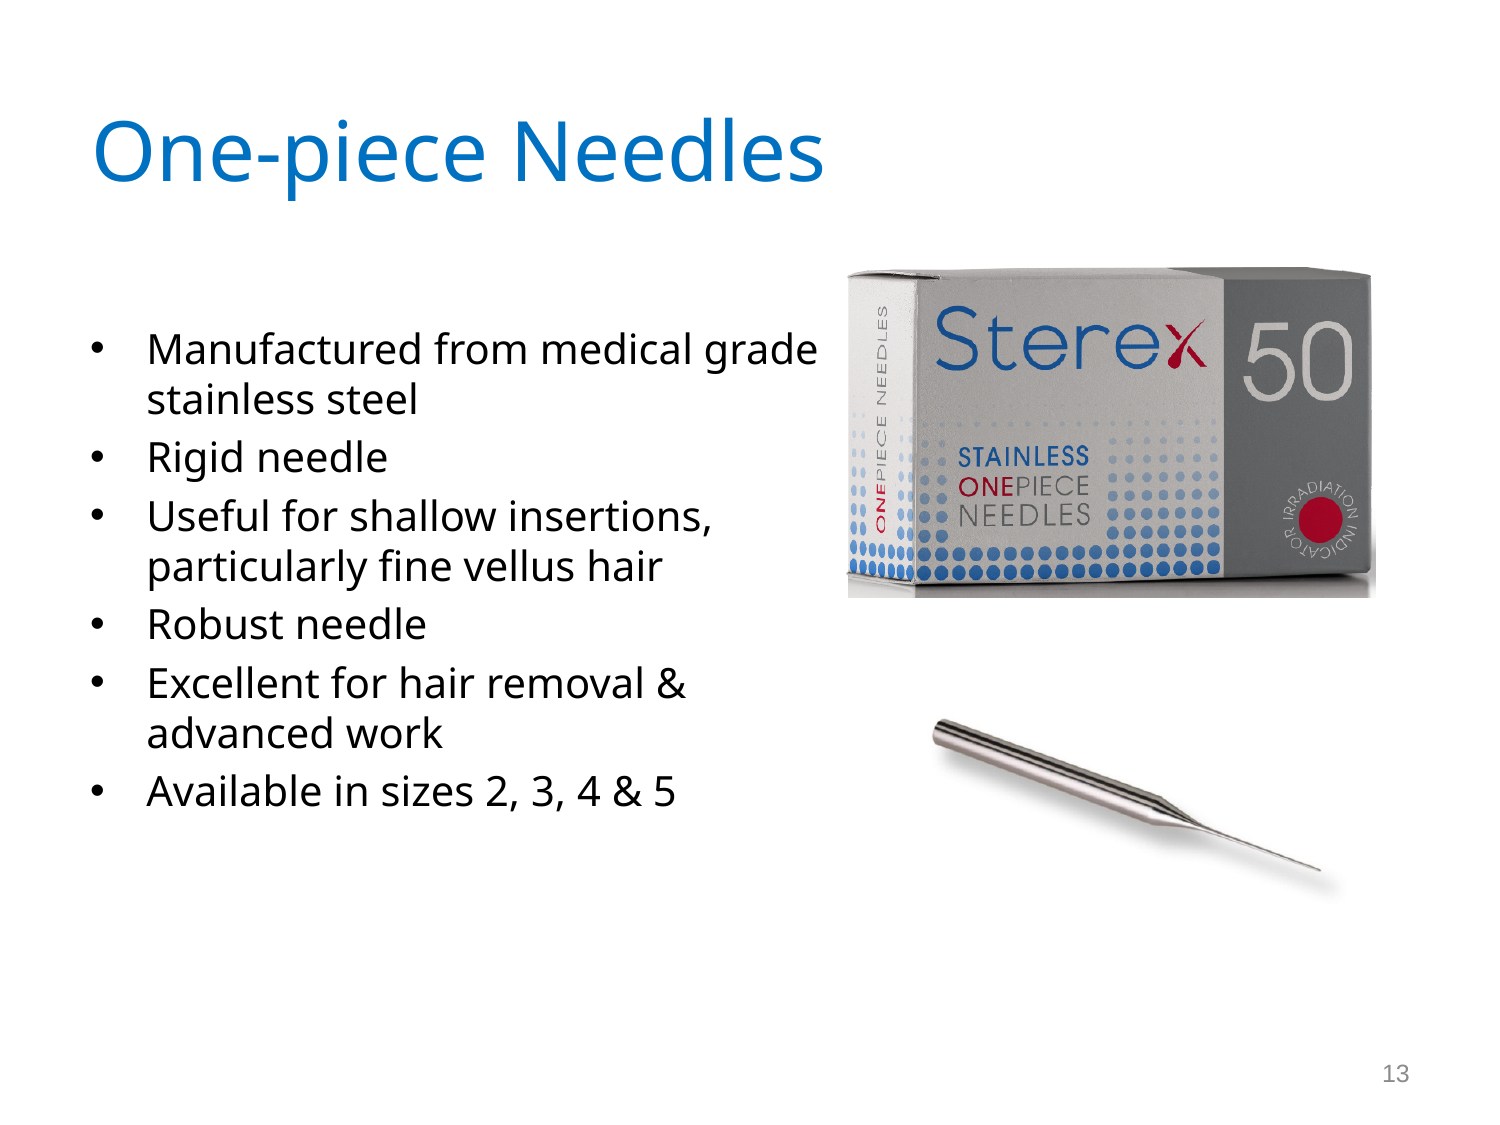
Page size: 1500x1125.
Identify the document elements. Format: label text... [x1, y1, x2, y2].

picture [785, 245, 1377, 599]
slide_number 13 [1074, 1042, 1425, 1103]
picture [903, 633, 1353, 950]
title One-piece Needles [76, 54, 1069, 243]
list Manufactured from medical grade stainless steel Rigid needle Useful for shallow insertions, particularly fine vellus hair Robust needle Excellent for hair removal & advanced work Available in sizes 2, 3, 4 & 5 [75, 314, 844, 1043]
